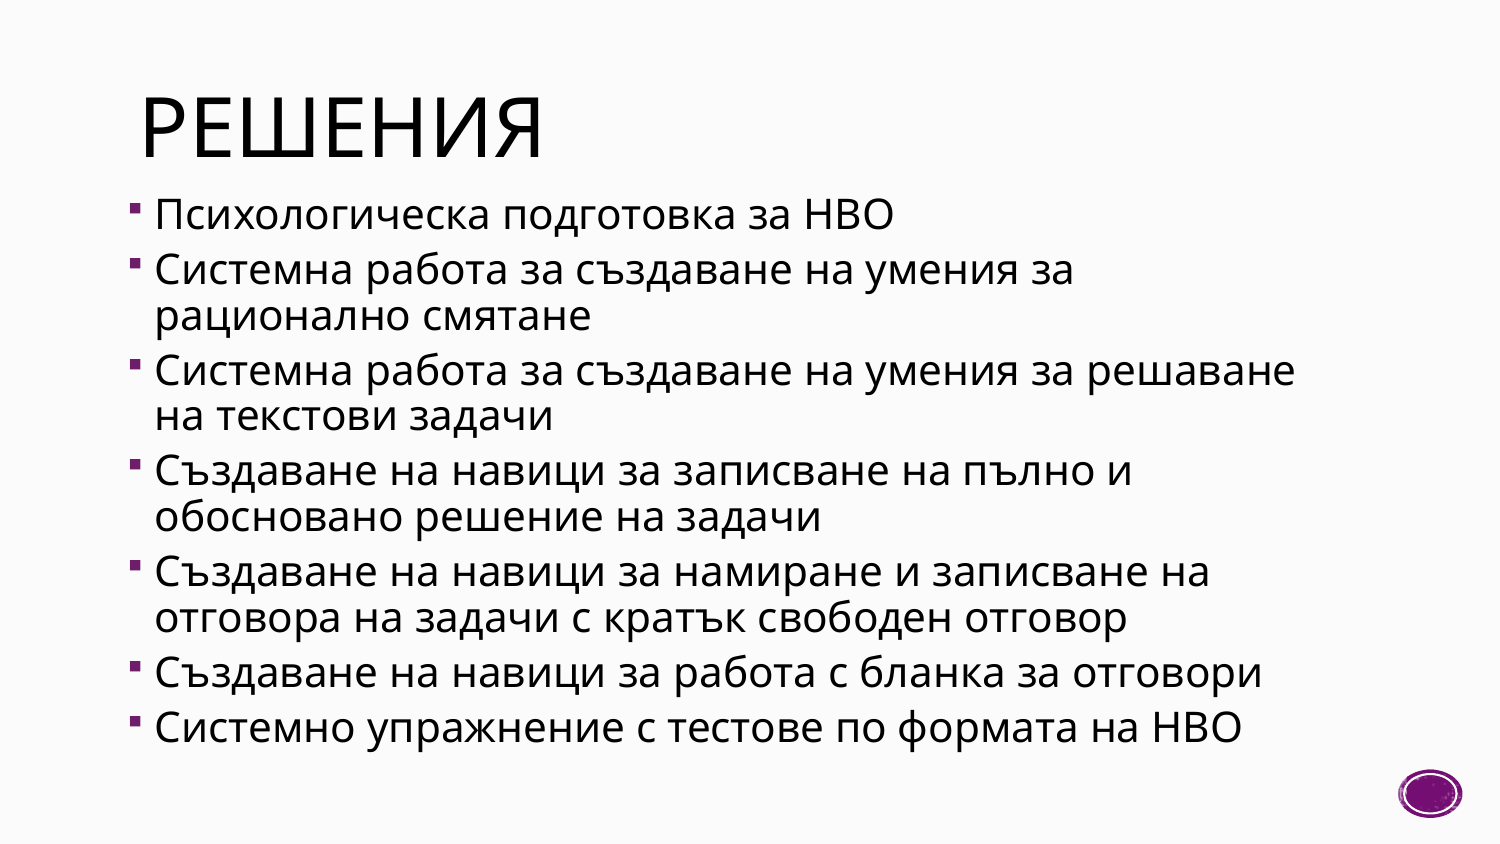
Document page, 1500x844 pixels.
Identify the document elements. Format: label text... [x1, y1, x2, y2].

title РЕШЕНИЯ [123, 32, 1399, 231]
list Психологическа подготовка за НВО Системна работа за създаване на умения за рационално смятане Системна работа за създаване на умения за решаване на текстови задачи Създаване на навици за записване на пълно и обосновано решение на задачи Създаване на навици за намиране и записване на отговора на задачи с кратък свободен отговор Създаване на навици за работа с бланка за отговори Системно упражнение с тестове по формата на НВО [112, 185, 1350, 782]
